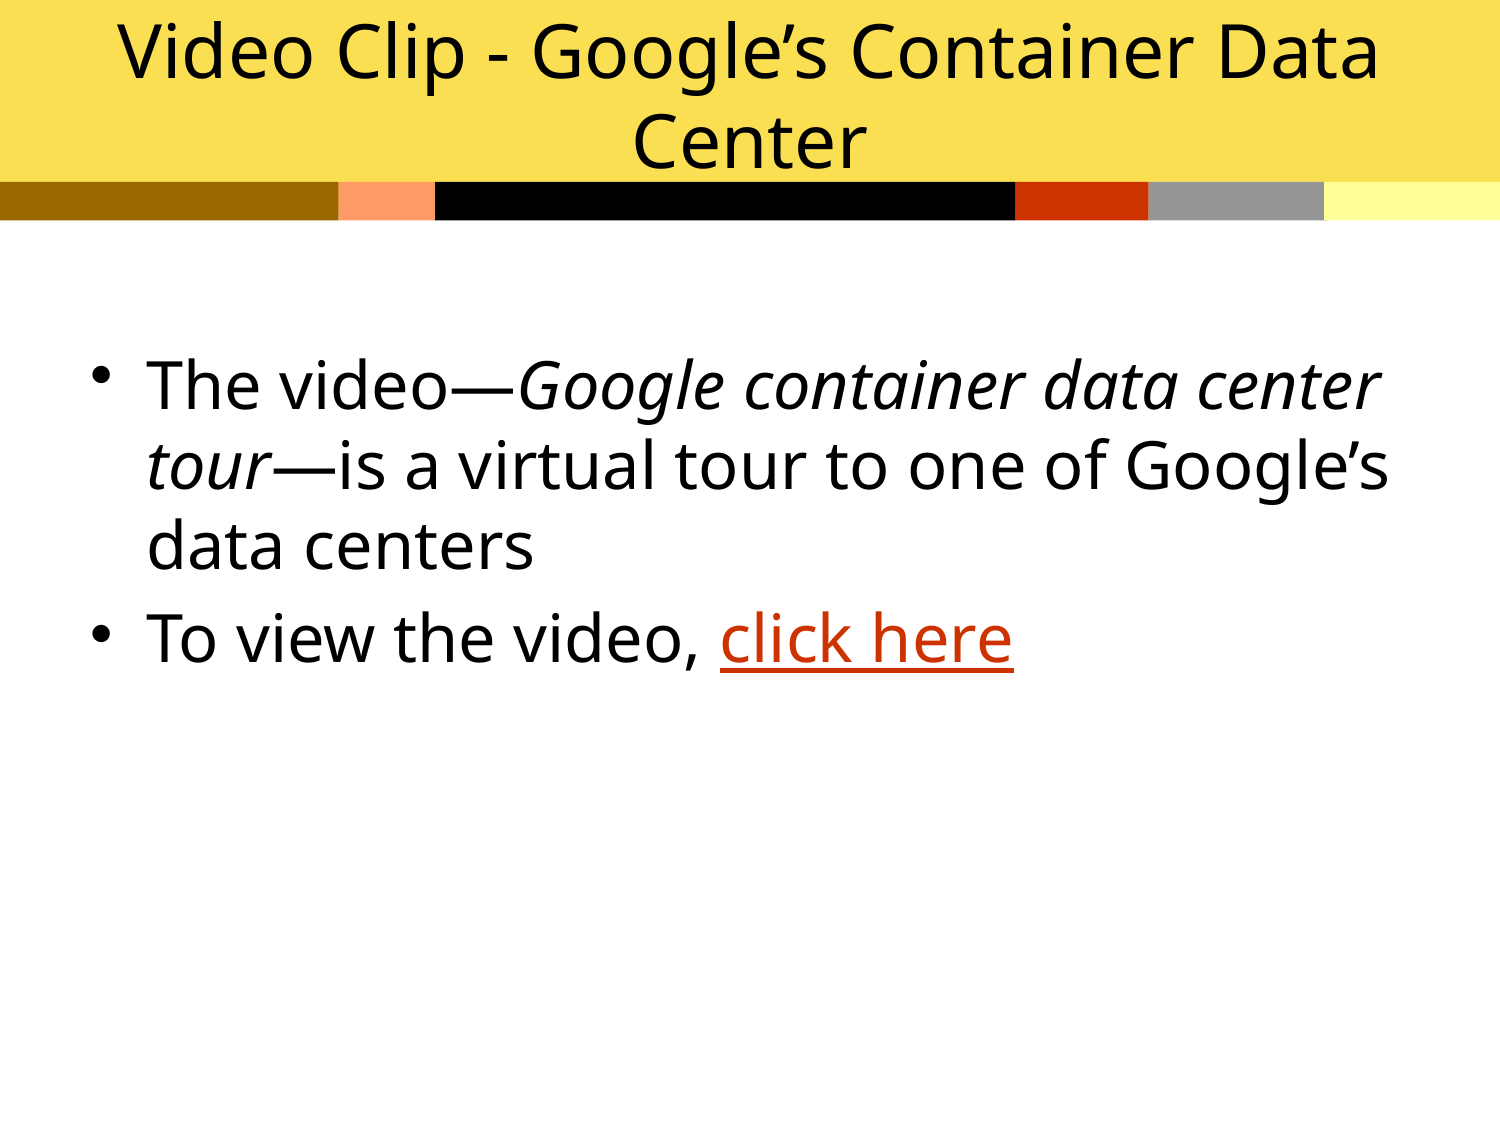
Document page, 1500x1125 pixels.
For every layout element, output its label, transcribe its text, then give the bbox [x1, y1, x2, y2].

list The video—Google container data center tour—is a virtual tour to one of Google’s data centers To view the video, click here [74, 335, 1426, 659]
title Video Clip - Google’s Container Data Center [74, 0, 1426, 188]
